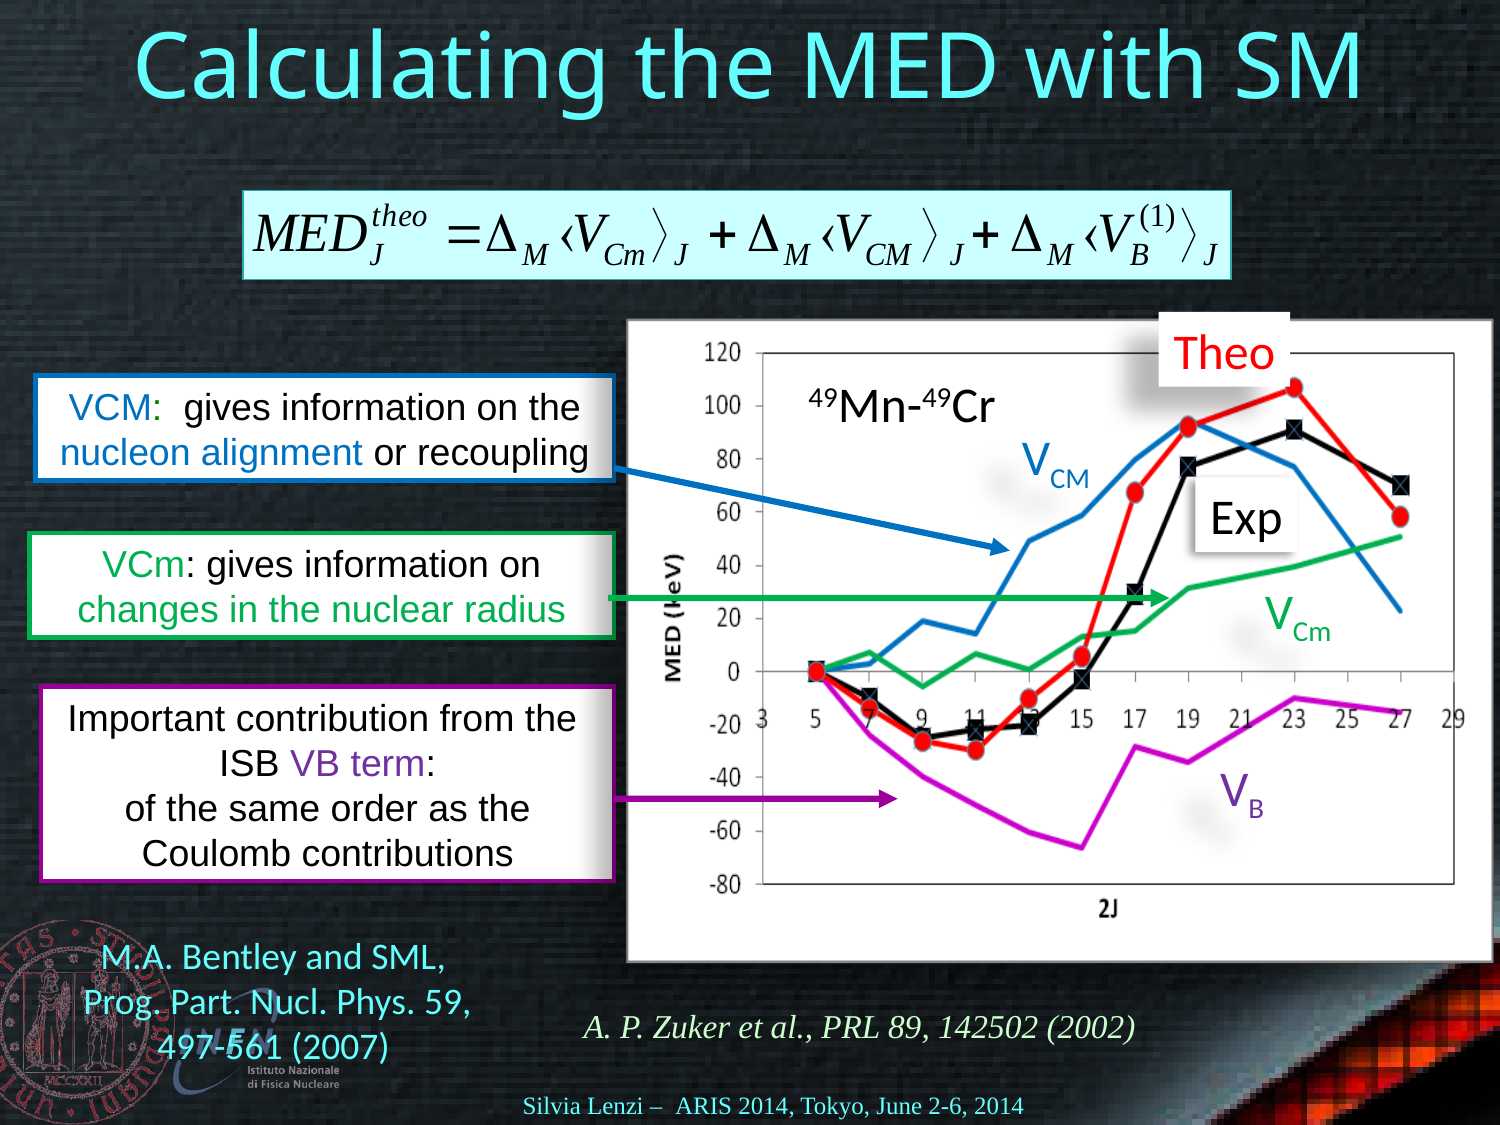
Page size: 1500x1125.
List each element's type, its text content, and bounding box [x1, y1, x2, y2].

text_box A. P. Zuker et al., PRL 89, 142502 (2002) [526, 997, 1194, 1053]
text_box M.A. Bentley and SML, Prog. Part. Nucl. Phys. 59, 497-561 (2007) [65, 924, 491, 1075]
text_box Important contribution from the ISB VB term: of the same order as the Coulomb contributions [41, 686, 579, 882]
text_box VCM: gives information on the nucleon alignment or recoupling [35, 375, 579, 481]
title Calculating the MED with SM [0, 0, 1500, 167]
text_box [243, 190, 1231, 280]
picture [0, 167, 1500, 1125]
text_box Theo [1158, 311, 1291, 316]
text_box VCm: gives information on changes in the nuclear radius [29, 533, 579, 638]
